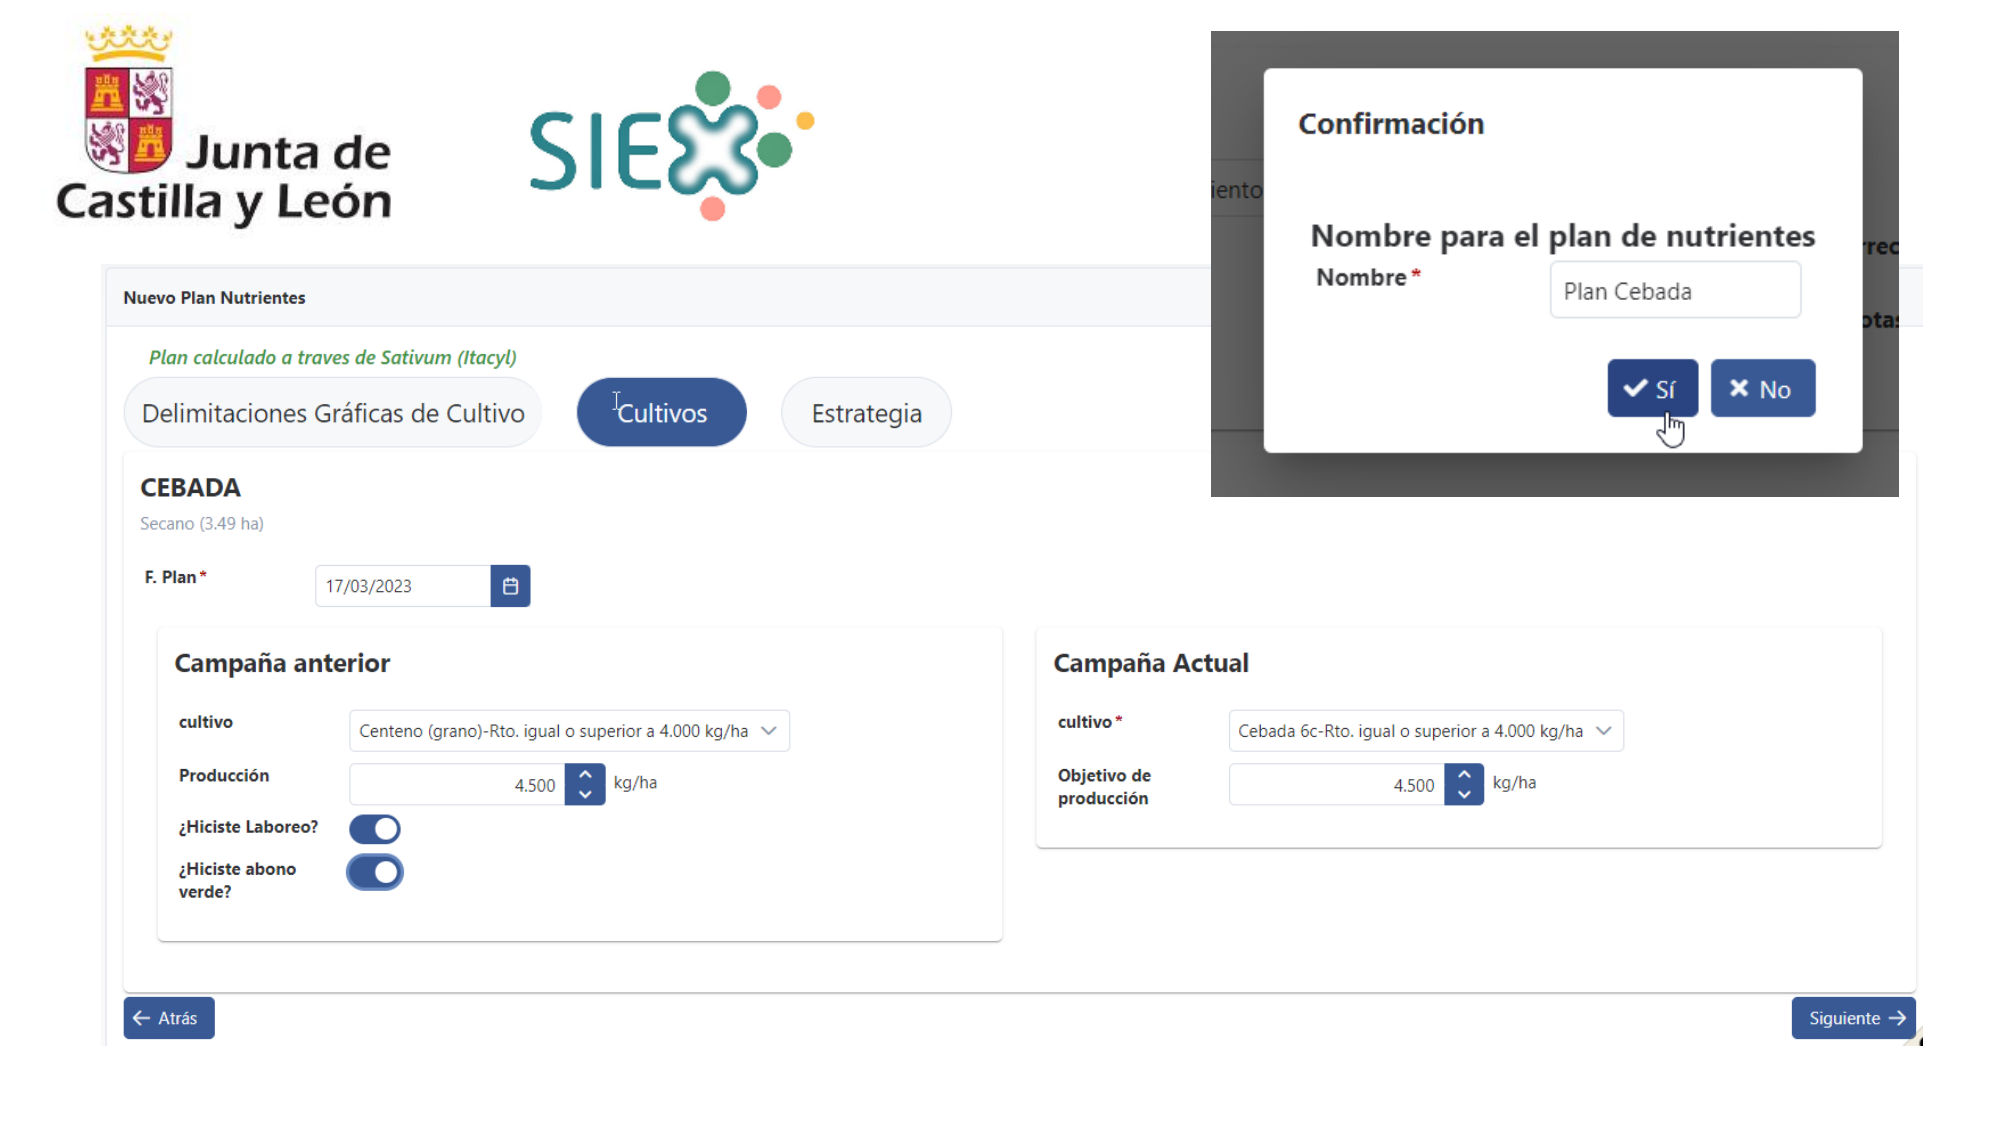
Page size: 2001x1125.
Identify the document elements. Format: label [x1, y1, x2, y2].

picture [101, 31, 1923, 1046]
picture [41, 13, 419, 248]
picture [484, 45, 860, 248]
